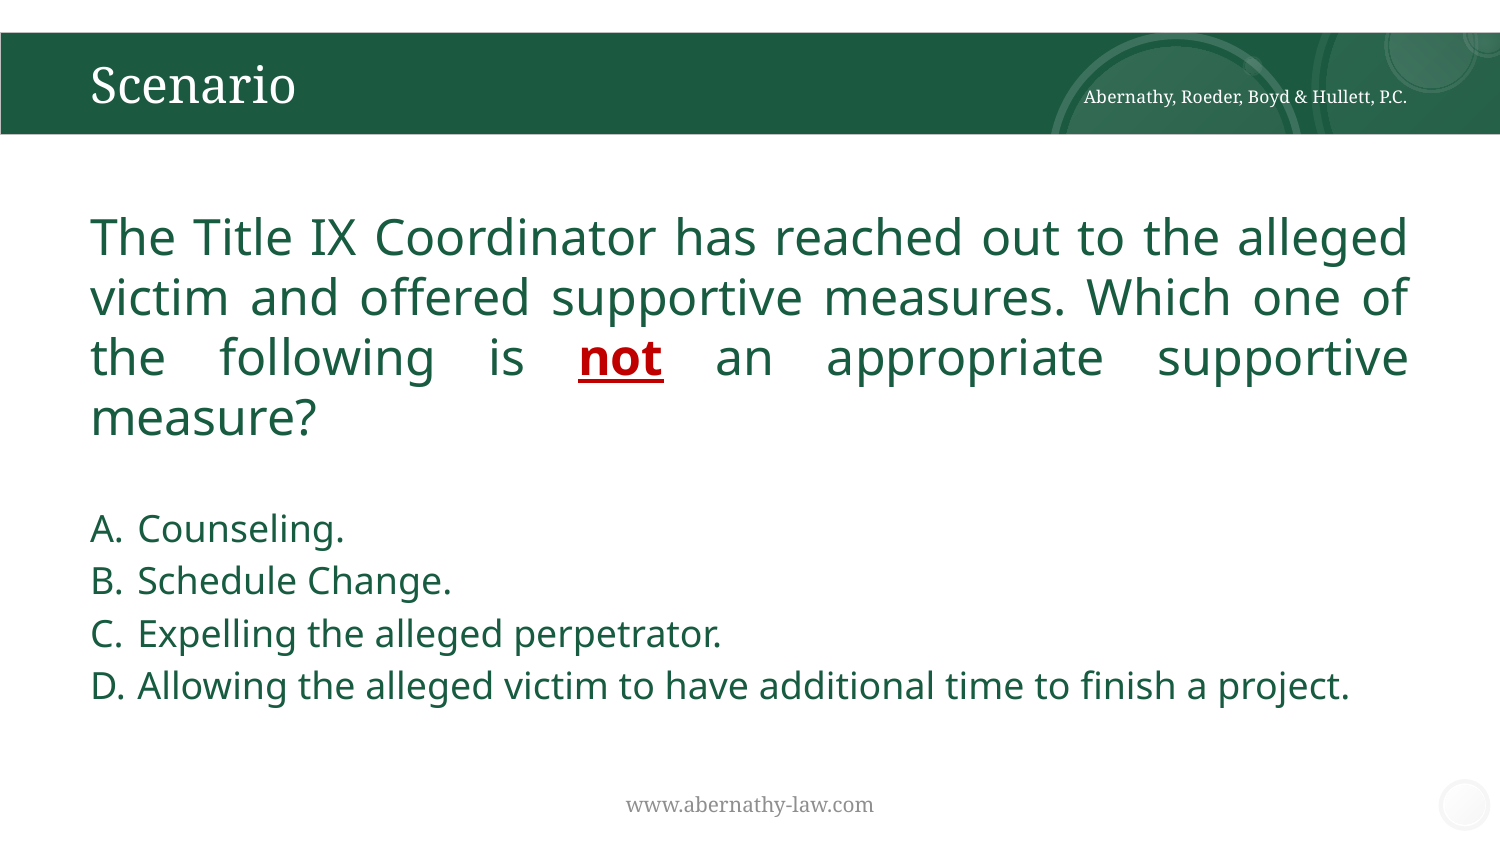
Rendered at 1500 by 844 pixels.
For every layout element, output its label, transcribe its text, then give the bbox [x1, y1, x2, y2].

title Scenario [75, 33, 809, 135]
footer www.abernathy-law.com [512, 782, 988, 827]
list The Title IX Coordinator has reached out to the alleged victim and offered supportive measures. Which one of the following is not an appropriate supportive measure? Counseling. Schedule Change. Expelling the alleged perpetrator. Allowing the alleged victim to have additional time to finish a project. [75, 197, 1425, 754]
list Abernathy, Roeder, Boyd & Hullett, P.C. [903, 55, 1424, 115]
